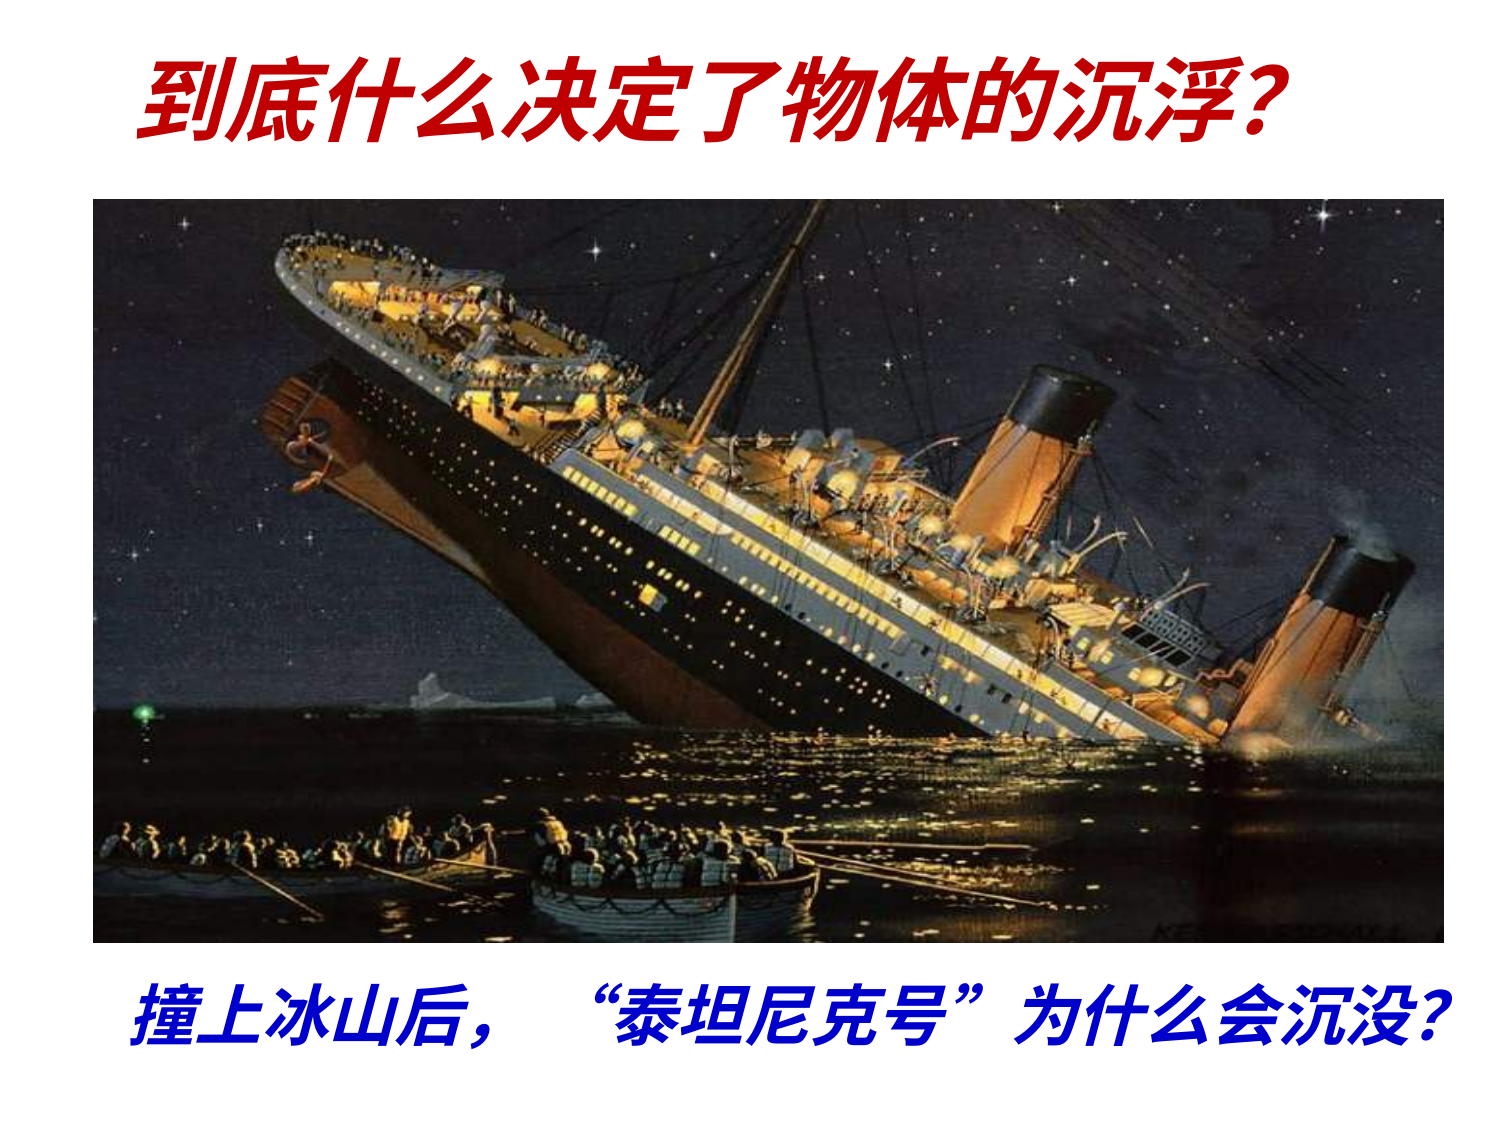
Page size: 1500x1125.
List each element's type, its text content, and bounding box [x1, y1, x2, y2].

text_box 到底什么决定了物体的沉浮？ [117, 35, 1383, 160]
text_box 撞上冰山后， “泰坦尼克号”为什么会沉没？ [81, 966, 1500, 1061]
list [93, 199, 1444, 943]
